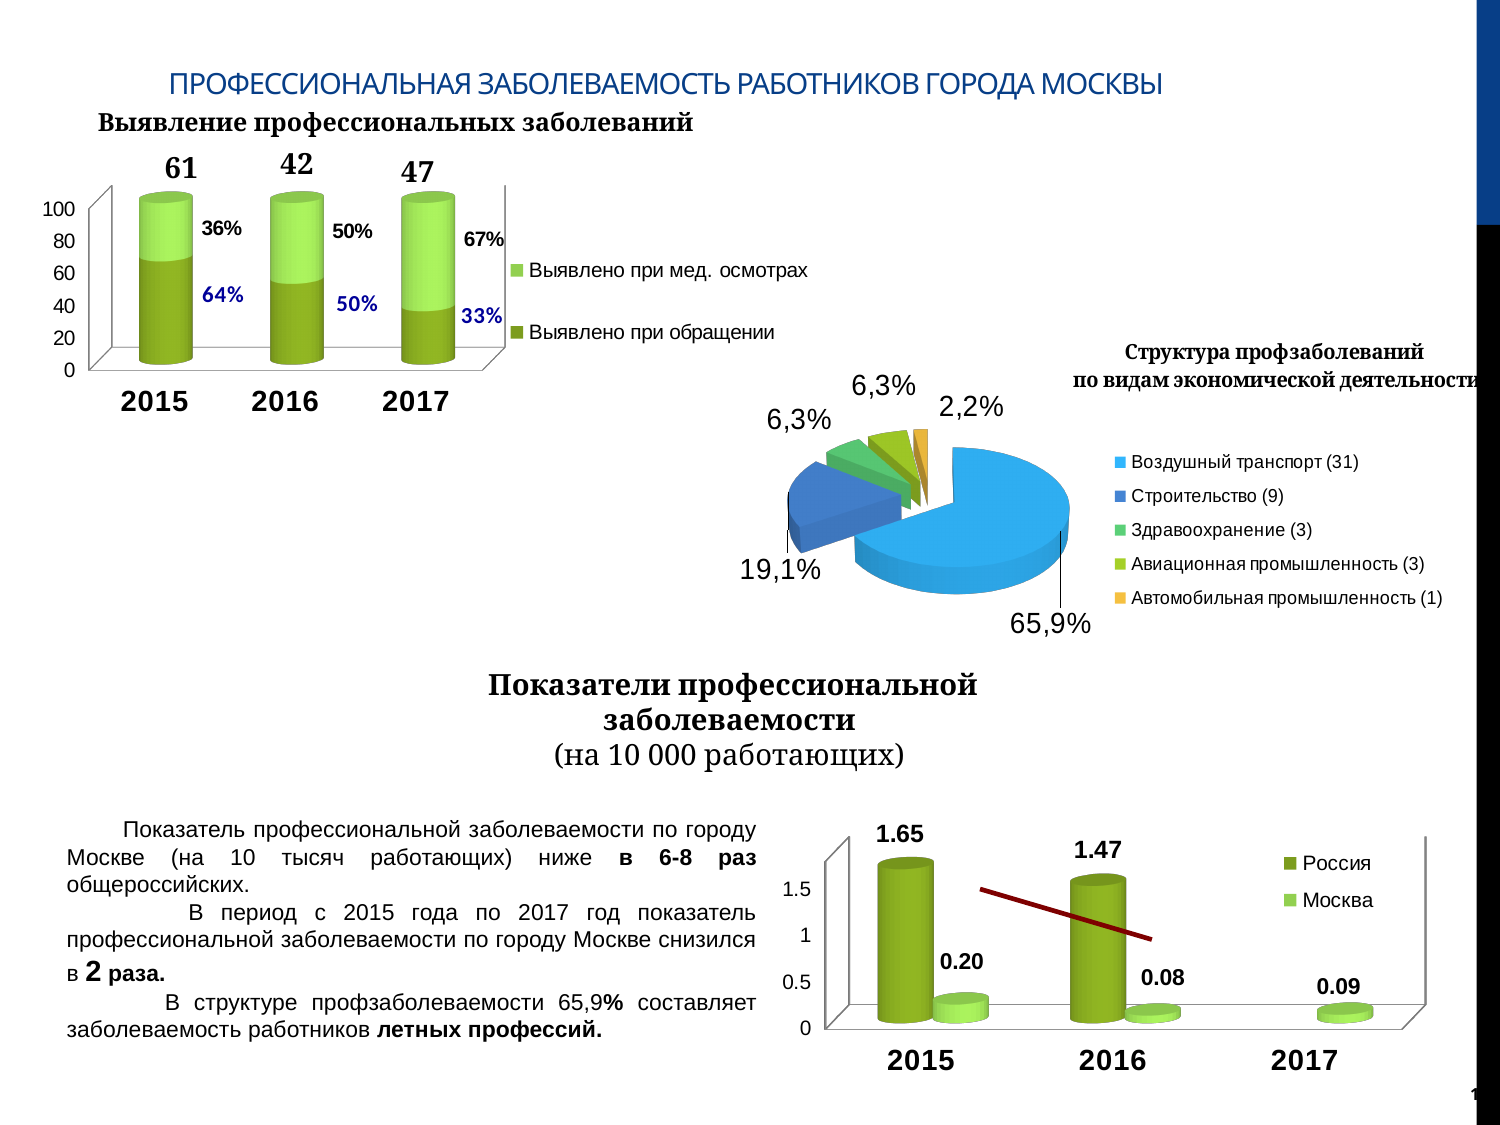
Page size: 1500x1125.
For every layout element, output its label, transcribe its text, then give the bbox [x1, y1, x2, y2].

chart [25, 144, 1500, 663]
title Профессиональная заболеваемость работников города Москвы [153, 37, 1417, 108]
slide_number 1 [1467, 1106, 1486, 1112]
chart [740, 792, 1500, 1102]
text_box Выявление профессиональных заболеваний [38, 90, 754, 139]
text_box Показатель профессиональной заболеваемости по городу Москве (на 10 тысяч работающих) ниже в 6-8 раз общероссийских. В период с 2015 года по 2017 год показатель профессиональной заболеваемости по городу Москве снизился в 2 раза. В структуре профзаболеваемости 65,9% составляет заболеваемость работников летных профессий. [36, 790, 740, 1067]
text_box Показатели профессиональной заболеваемости (на 10 000 работающих) [343, 683, 1123, 756]
